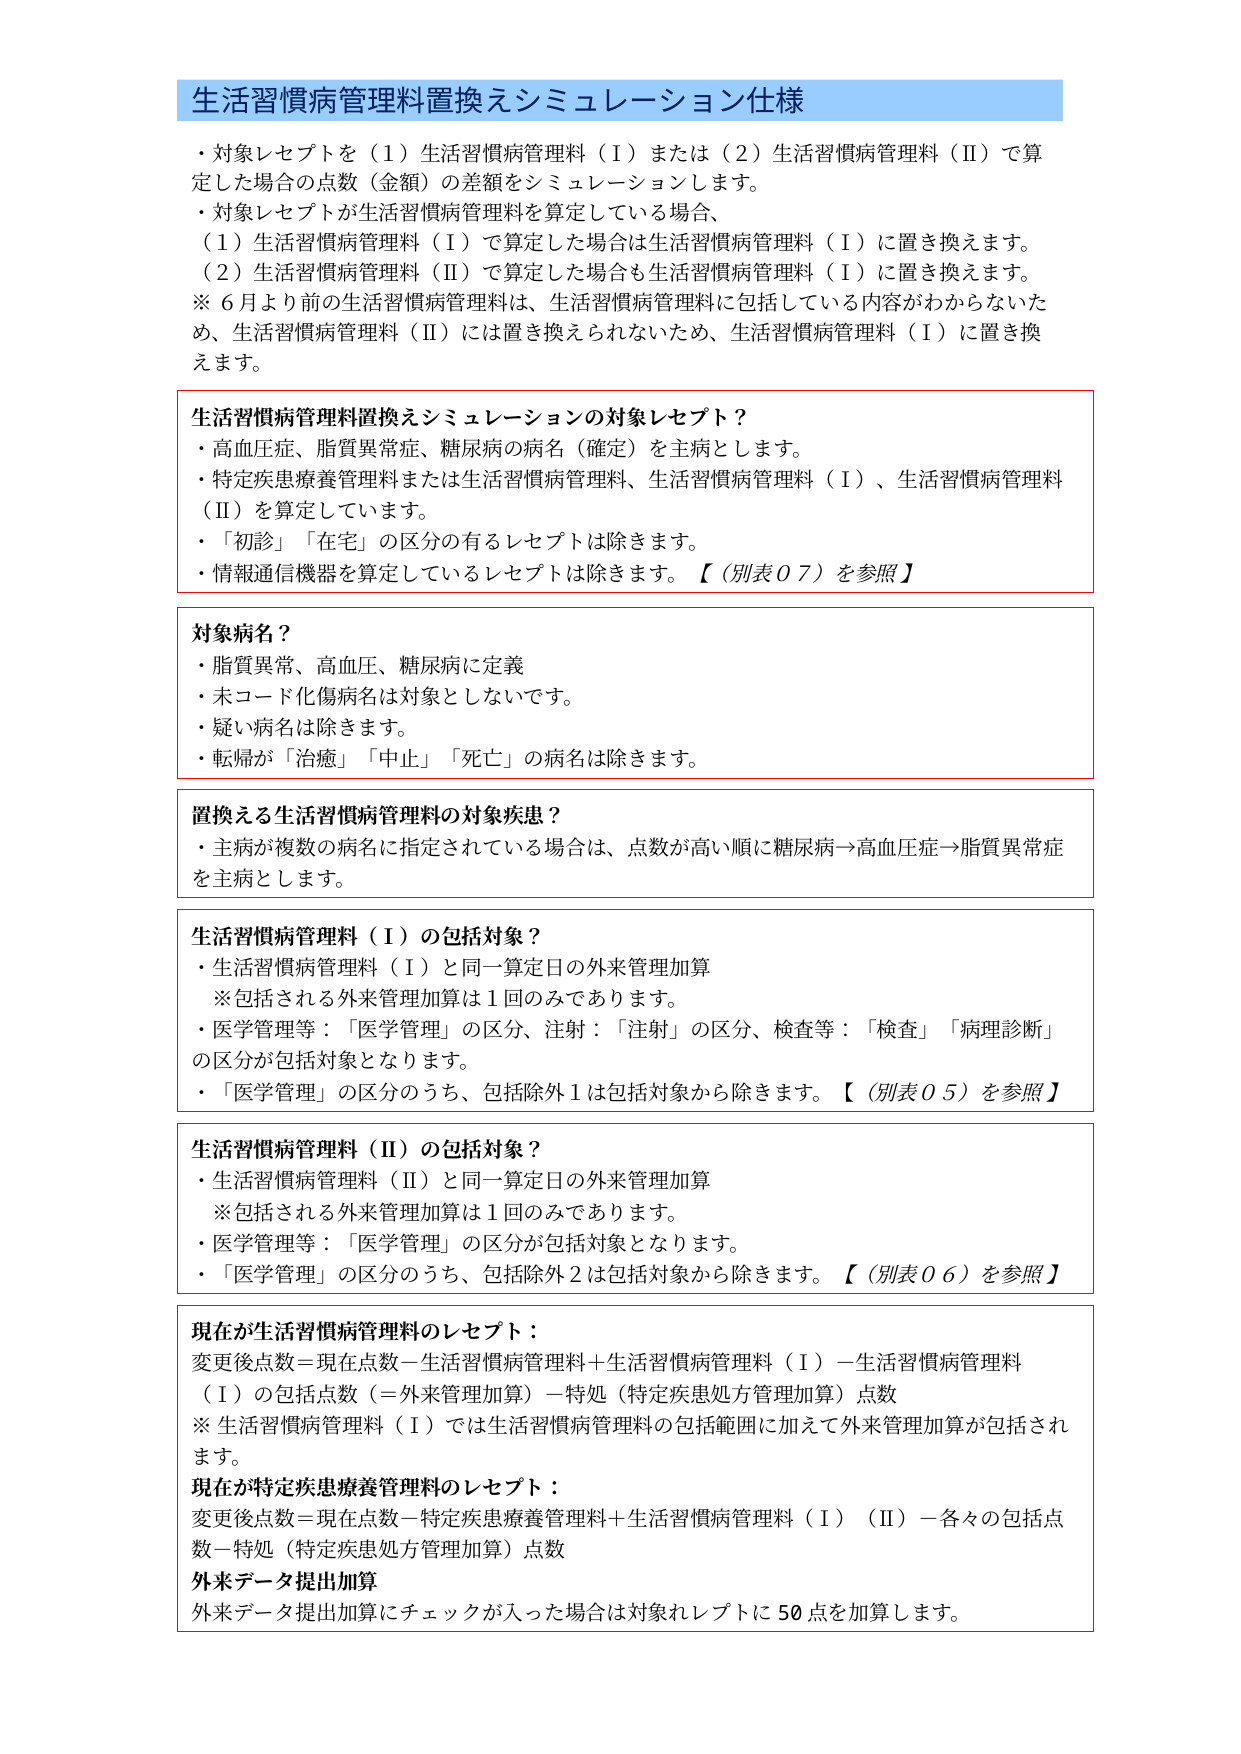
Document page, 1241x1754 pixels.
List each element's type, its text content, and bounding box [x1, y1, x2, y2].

text_box 対象病名？ ・脂質異常、高血圧、糖尿病に定義 ・未コード化傷病名は対象としないです。 ・疑い病名は除きます。 ・転帰が「治癒」「中止」「死亡」の病名は除きます。 [177, 607, 1094, 779]
text_box 現在が生活習慣病管理料のレセプト： 変更後点数＝現在点数－生活習慣病管理料＋生活習慣病管理料（Ⅰ）－生活習慣病管理料（Ⅰ）の包括点数（＝外来管理加算）－特処（特定疾患処方管理加算）点数 ※生活習慣病管理料（Ⅰ）では生活習慣病管理料の包括範囲に加えて外来管理加算が包括されます。 現在が特定疾患療養管理料のレセプト： 変更後点数＝現在点数－特定疾患療養管理料＋生活習慣病管理料（Ⅰ）（Ⅱ）－各々の包括点数－特処（特定疾患処方管理加算）点数 外来データ提出加算 外来データ提出加算にチェックが入った場合は対象れレプトに50点を加算します。 [177, 1305, 1094, 1632]
text_box 置換える生活習慣病管理料の対象疾患？ ・主病が複数の病名に指定されている場合は、点数が高い順に糖尿病→高血圧症→脂質異常症を主病とします。 [177, 789, 1094, 898]
text_box 生活習慣病管理料置換えシミュレーションの対象レセプト？ ・高血圧症、脂質異常症、糖尿病の病名（確定）を主病とします。 ・特定疾患療養管理料または生活習慣病管理料、生活習慣病管理料（Ⅰ）、生活習慣病管理料（Ⅱ）を算定しています。 ・「初診」「在宅」の区分の有るレセプトは除きます。 ・情報通信機器を算定しているレセプトは除きます。【（別表０７）を参照 】 [177, 390, 1094, 593]
text_box ・対象レセプトを（１）生活習慣病管理料（Ⅰ）または（２）生活習慣病管理料（Ⅱ）で算定した場合の点数（金額）の差額をシミュレーションします。 ・対象レセプトが生活習慣病管理料を算定している場合、 （１）生活習慣病管理料（Ⅰ）で算定した場合は生活習慣病管理料（Ⅰ）に置き換えます。 （２）生活習慣病管理料（Ⅱ）で算定した場合も生活習慣病管理料（Ⅰ）に置き換えます。 ※６月より前の生活習慣病管理料は、生活習慣病管理料に包括している内容がわからないため、生活習慣病管理料（Ⅱ）には置き換えられないため、生活習慣病管理料（Ⅰ）に置き換えます。 [177, 127, 1063, 383]
text_box 生活習慣病管理料（Ⅱ）の包括対象？ ・生活習慣病管理料（Ⅱ）と同一算定日の外来管理加算 ※包括される外来管理加算は１回のみであります。 ・医学管理等：「医学管理」の区分が包括対象となります。 ・「医学管理」の区分のうち、包括除外２は包括対象から除きます。【（別表０６）を参照 】 [177, 1123, 1094, 1294]
text_box 生活習慣病管理料置換えシミュレーション仕様 [176, 79, 1064, 122]
text_box 生活習慣病管理料（Ⅰ）の包括対象？ ・生活習慣病管理料（Ⅰ）と同一算定日の外来管理加算 ※包括される外来管理加算は１回のみであります。 ・医学管理等：「医学管理」の区分、注射：「注射」の区分、検査等：「検査」「病理診断」の区分が包括対象となります。 ・「医学管理」の区分のうち、包括除外１は包括対象から除きます。【（別表０５）を参照 】 [177, 909, 1094, 1112]
